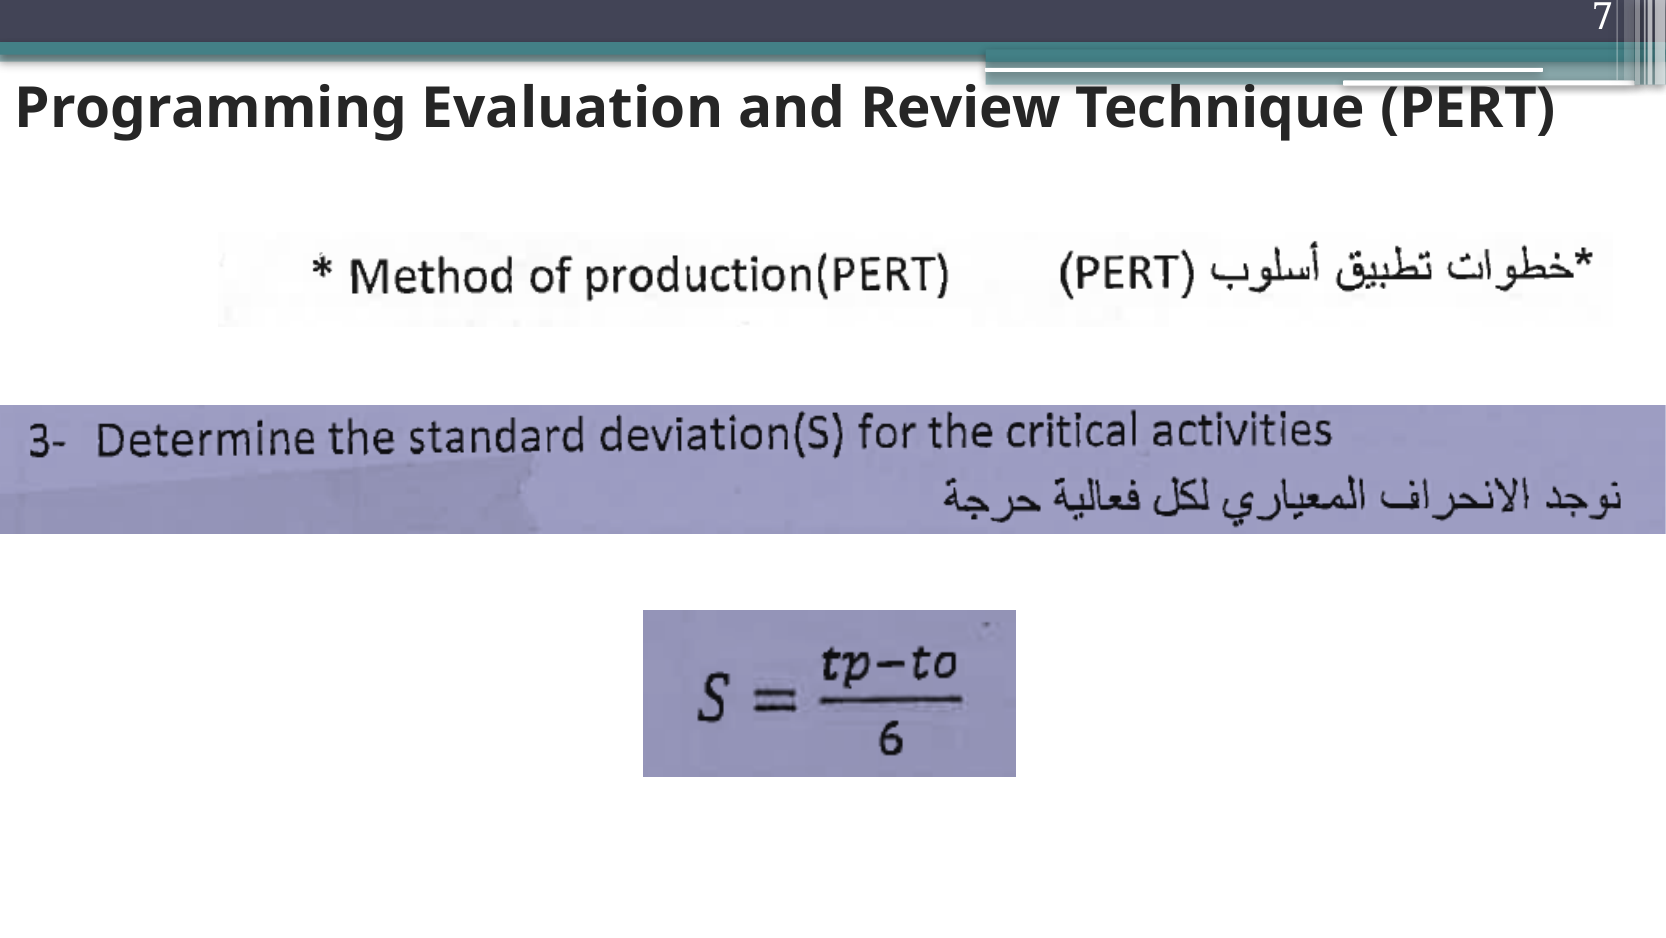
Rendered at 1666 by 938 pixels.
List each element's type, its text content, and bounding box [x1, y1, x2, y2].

title Programming Evaluation and Review Technique (PERT) [0, 31, 1583, 178]
picture [0, 405, 1666, 535]
picture [218, 232, 1613, 327]
picture [643, 610, 1017, 777]
slide_number 7 [1489, 0, 1628, 51]
